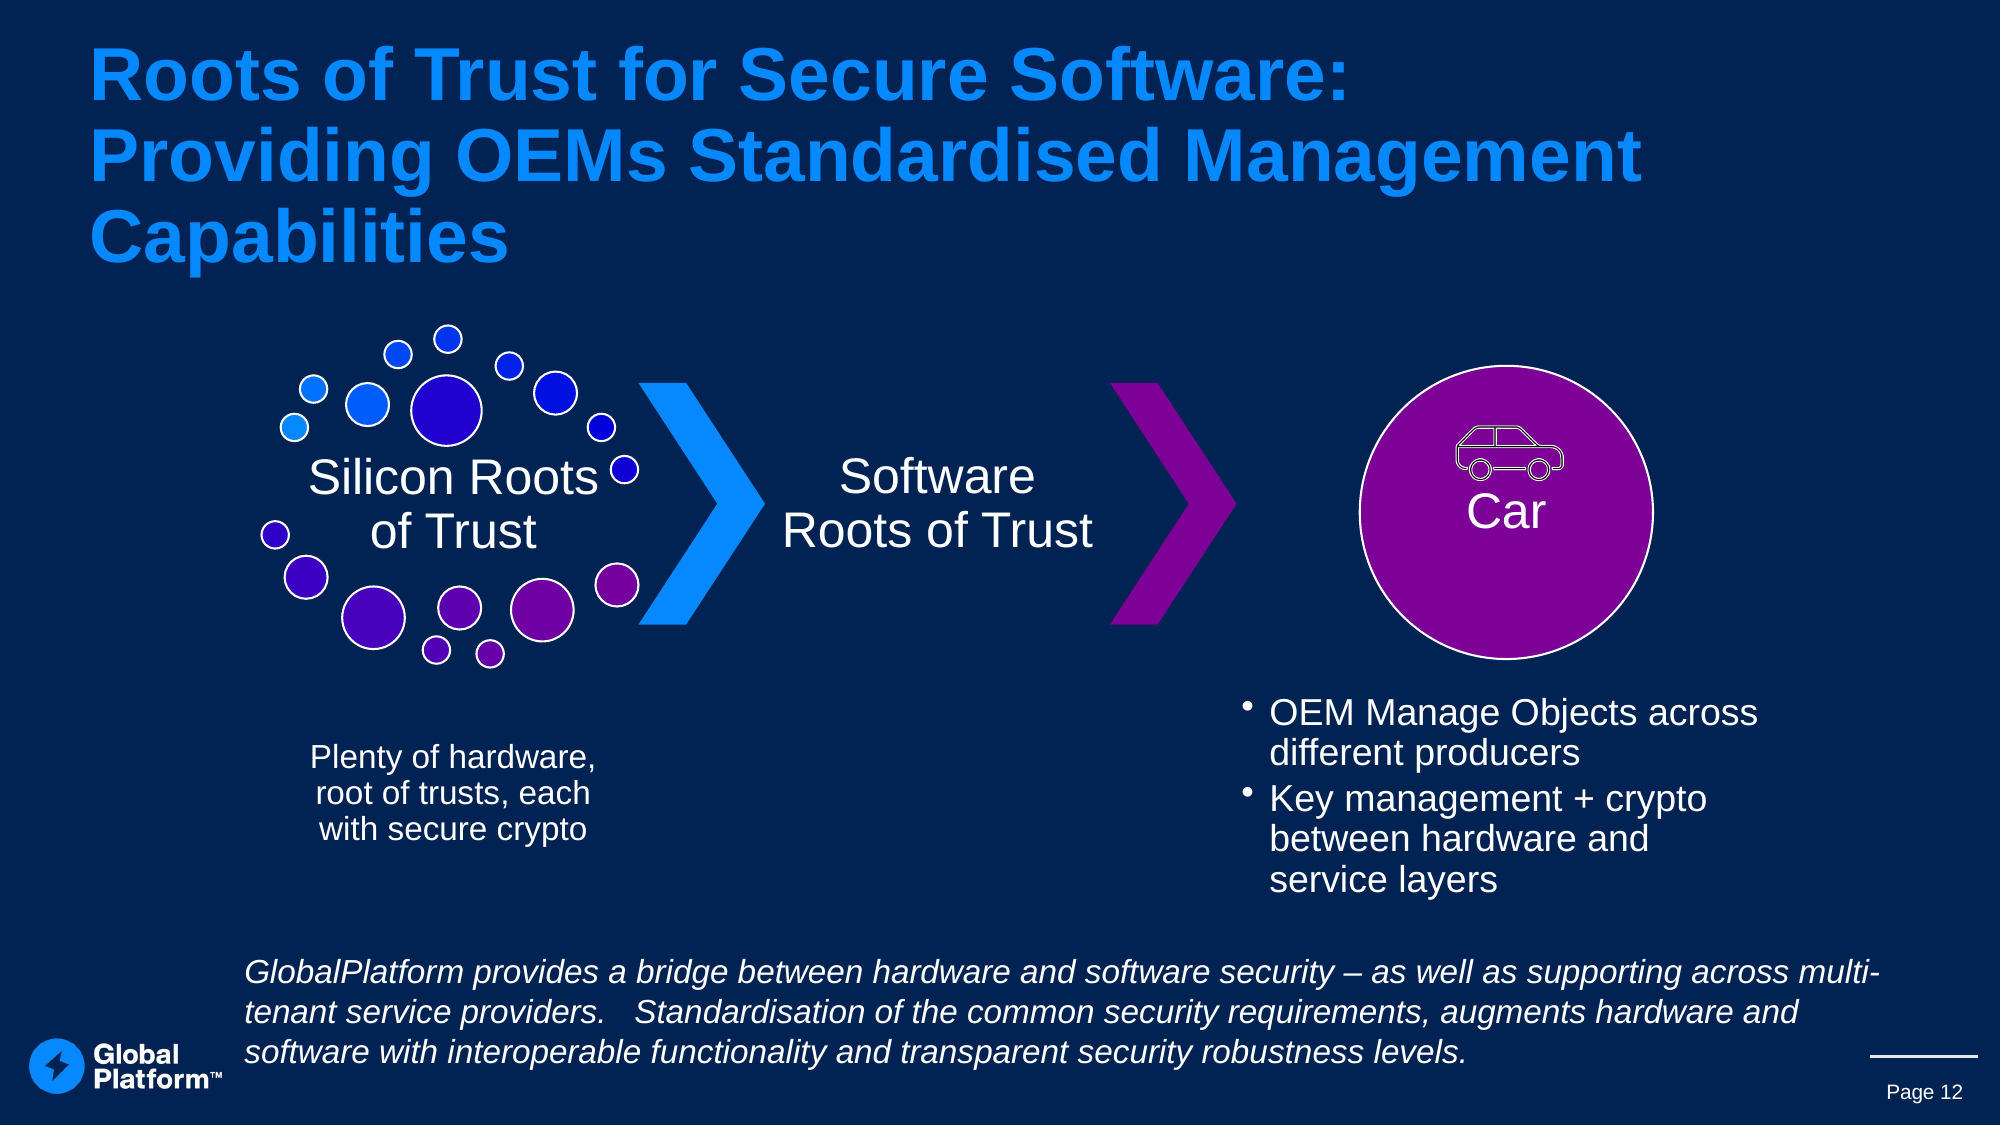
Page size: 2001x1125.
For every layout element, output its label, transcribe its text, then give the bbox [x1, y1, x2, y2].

text_box GlobalPlatform provides a bridge between hardware and software security – as well as supporting across multi-tenant service providers. Standardisation of the common security requirements, augments hardware and software with interoperable functionality and transparent security robustness levels. [229, 942, 1899, 968]
title Roots of Trust for Secure Software: Providing OEMs Standardised Management Capabilities [89, 35, 1850, 103]
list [138, 325, 1899, 901]
picture [7, 1022, 244, 1105]
picture [1451, 394, 1568, 511]
